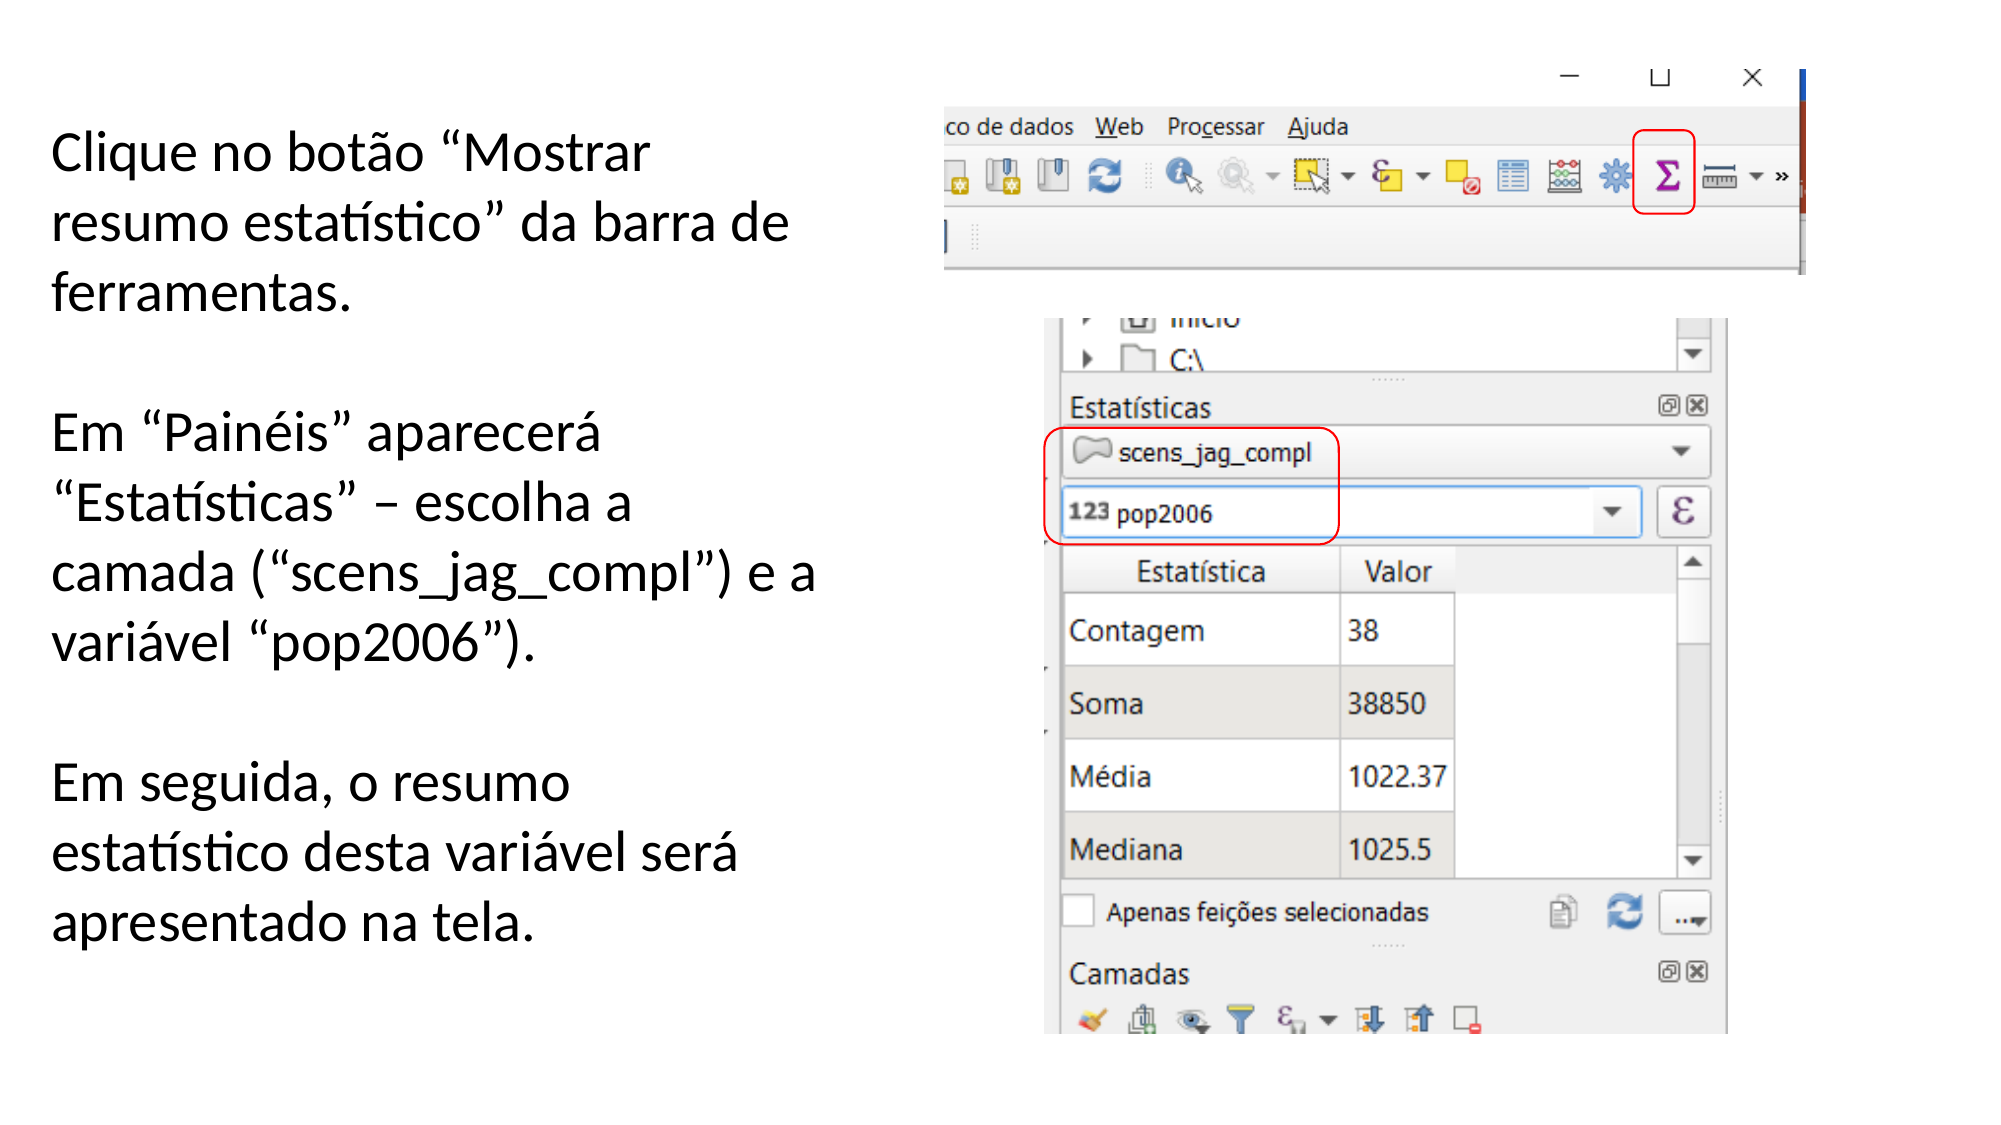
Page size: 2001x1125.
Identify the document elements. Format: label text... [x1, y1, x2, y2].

text_box Clique no botão “Mostrar resumo estatístico” da barra de ferramentas. Em “Painéis” aparecerá “Estatísticas” – escolha a camada (“scens_jag_compl”) e a variável “pop2006”). Em seguida, o resumo estatístico desta variável será apresentado na tela. [36, 105, 834, 960]
picture [1044, 318, 1728, 1034]
picture [944, 69, 1806, 275]
